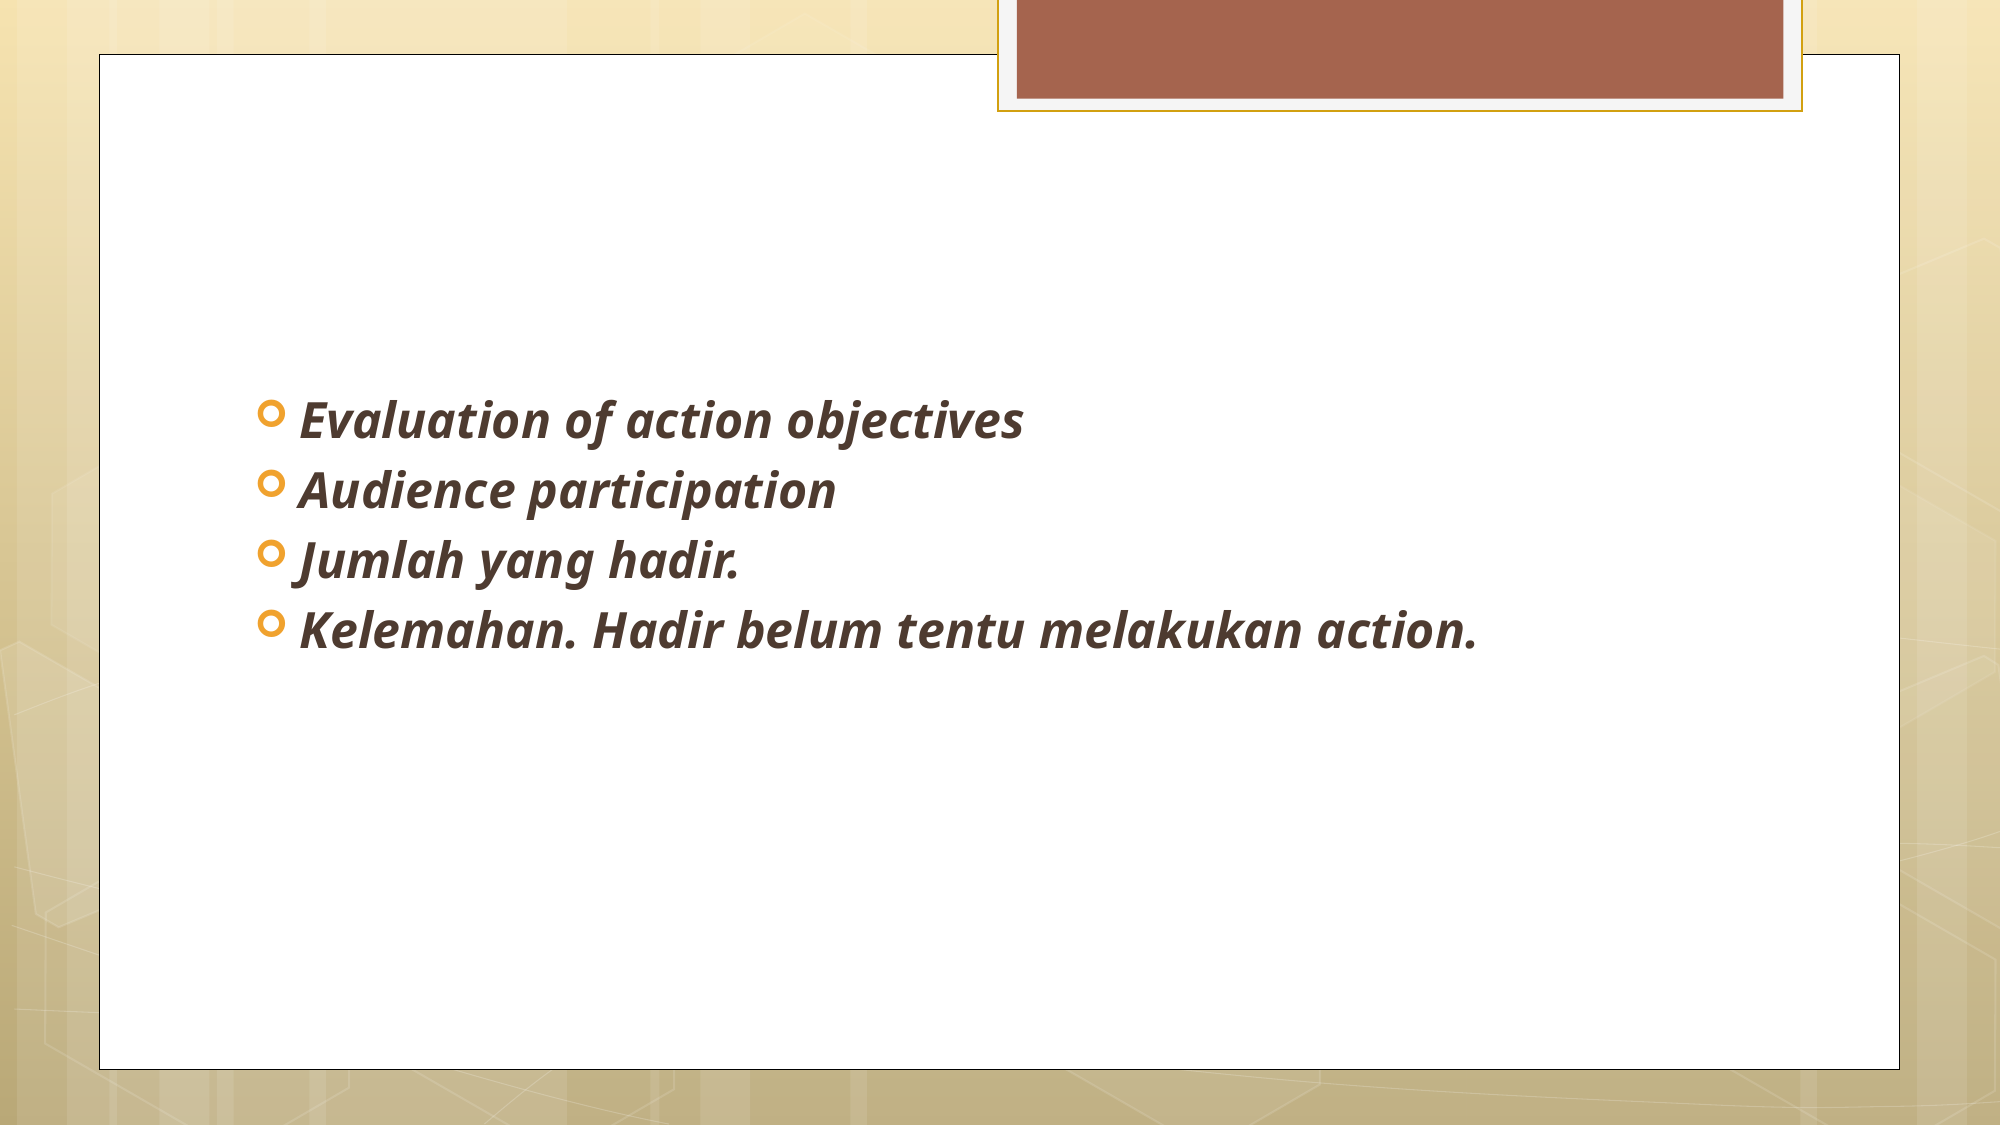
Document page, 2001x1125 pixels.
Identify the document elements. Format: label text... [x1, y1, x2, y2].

list Evaluation of action objectives Audience participation Jumlah yang hadir. Kelemahan. Hadir belum tentu melakukan action. [228, 381, 1769, 957]
